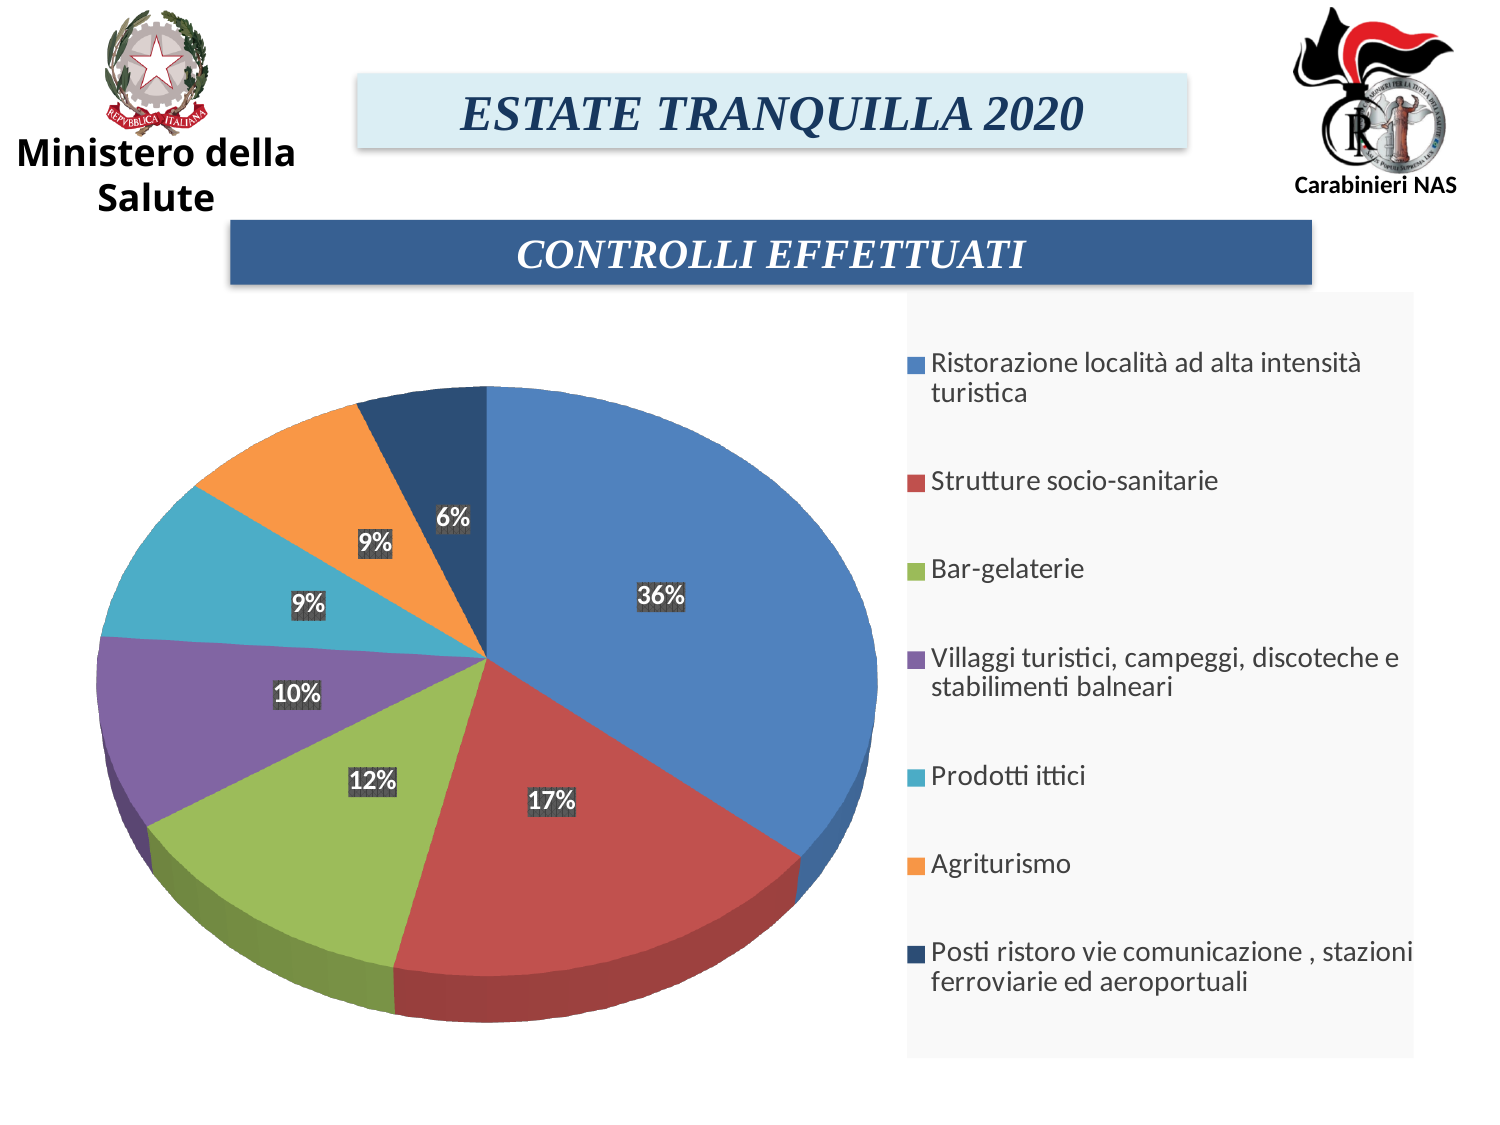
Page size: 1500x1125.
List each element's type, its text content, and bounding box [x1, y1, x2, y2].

text_box ESTATE TRANQUILLA 2020 [365, 73, 1188, 148]
picture [1293, 7, 1454, 176]
chart [41, 217, 1436, 1071]
text_box Carabinieri NAS [1246, 160, 1500, 206]
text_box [0, 6, 361, 181]
